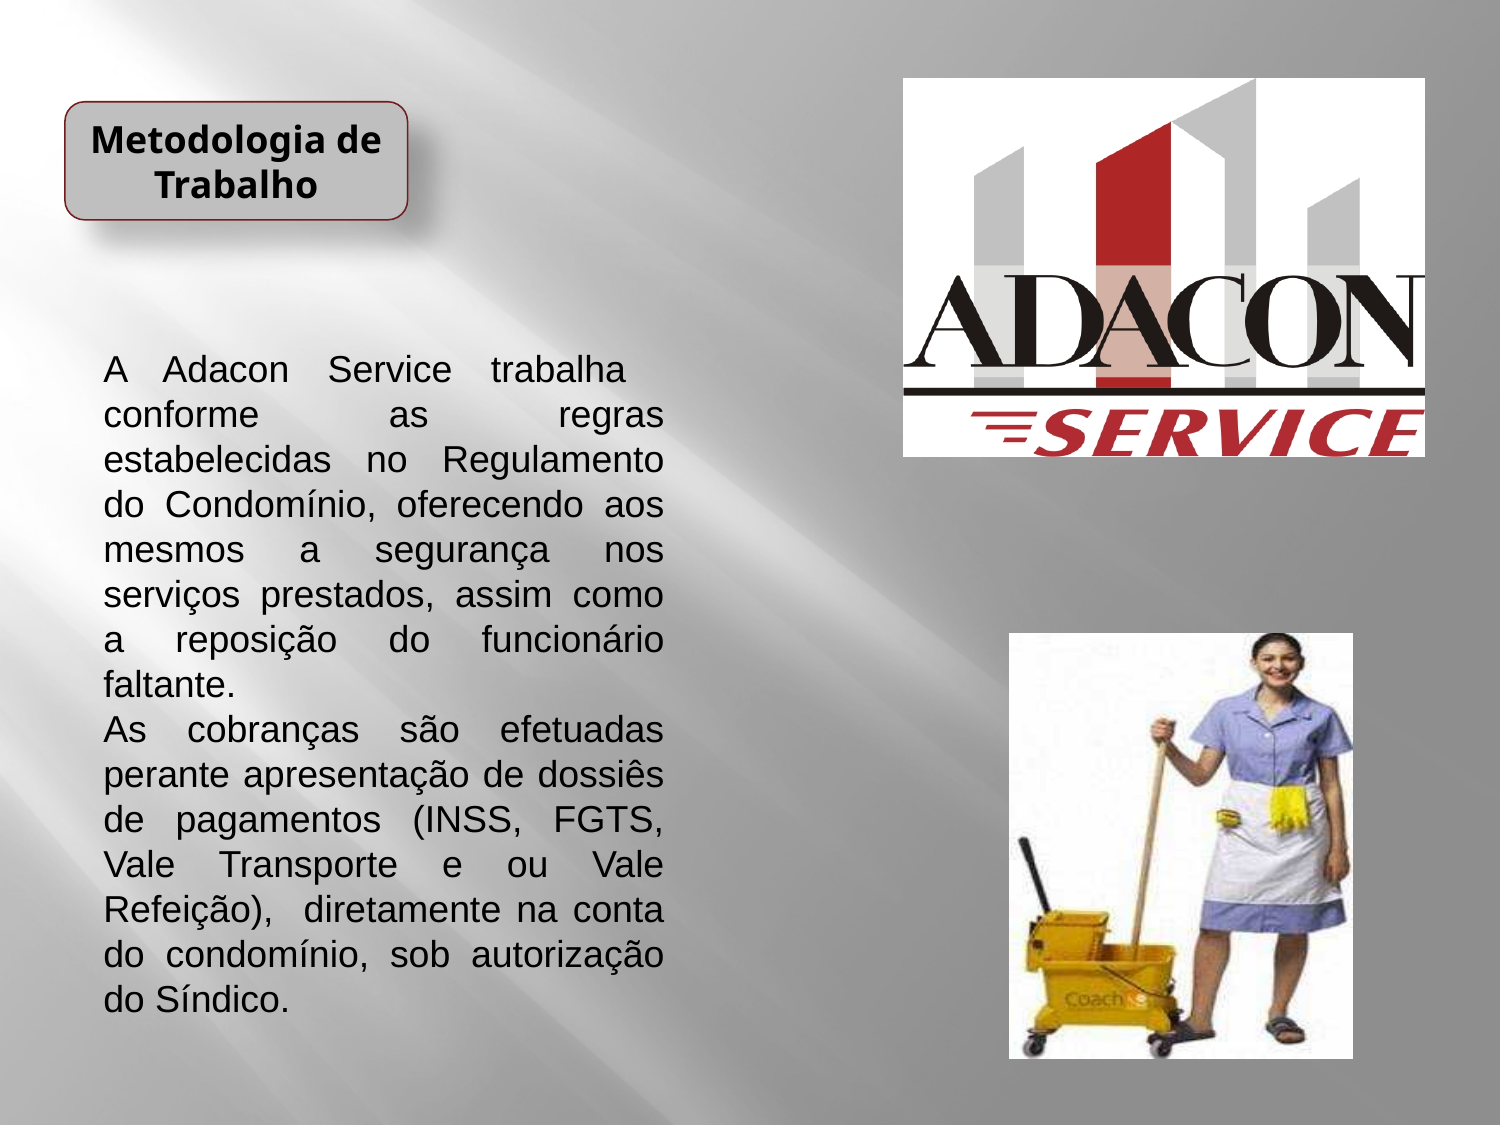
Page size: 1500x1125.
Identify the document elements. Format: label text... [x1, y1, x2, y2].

picture [903, 77, 1425, 457]
picture [1009, 633, 1353, 1059]
text_box Metodologia de Trabalho [64, 100, 409, 221]
text_box A Adacon Service trabalha conforme as regras estabelecidas no Regulamento do Condomínio, oferecendo aos mesmos a segurança nos serviços prestados, assim como a reposição do funcionário faltante. As cobranças são efetuadas perante apresentação de dossiês de pagamentos (INSS, FGTS, Vale Transporte e ou Vale Refeição), diretamente na conta do condomínio, sob autorização do Síndico. [88, 338, 680, 1028]
